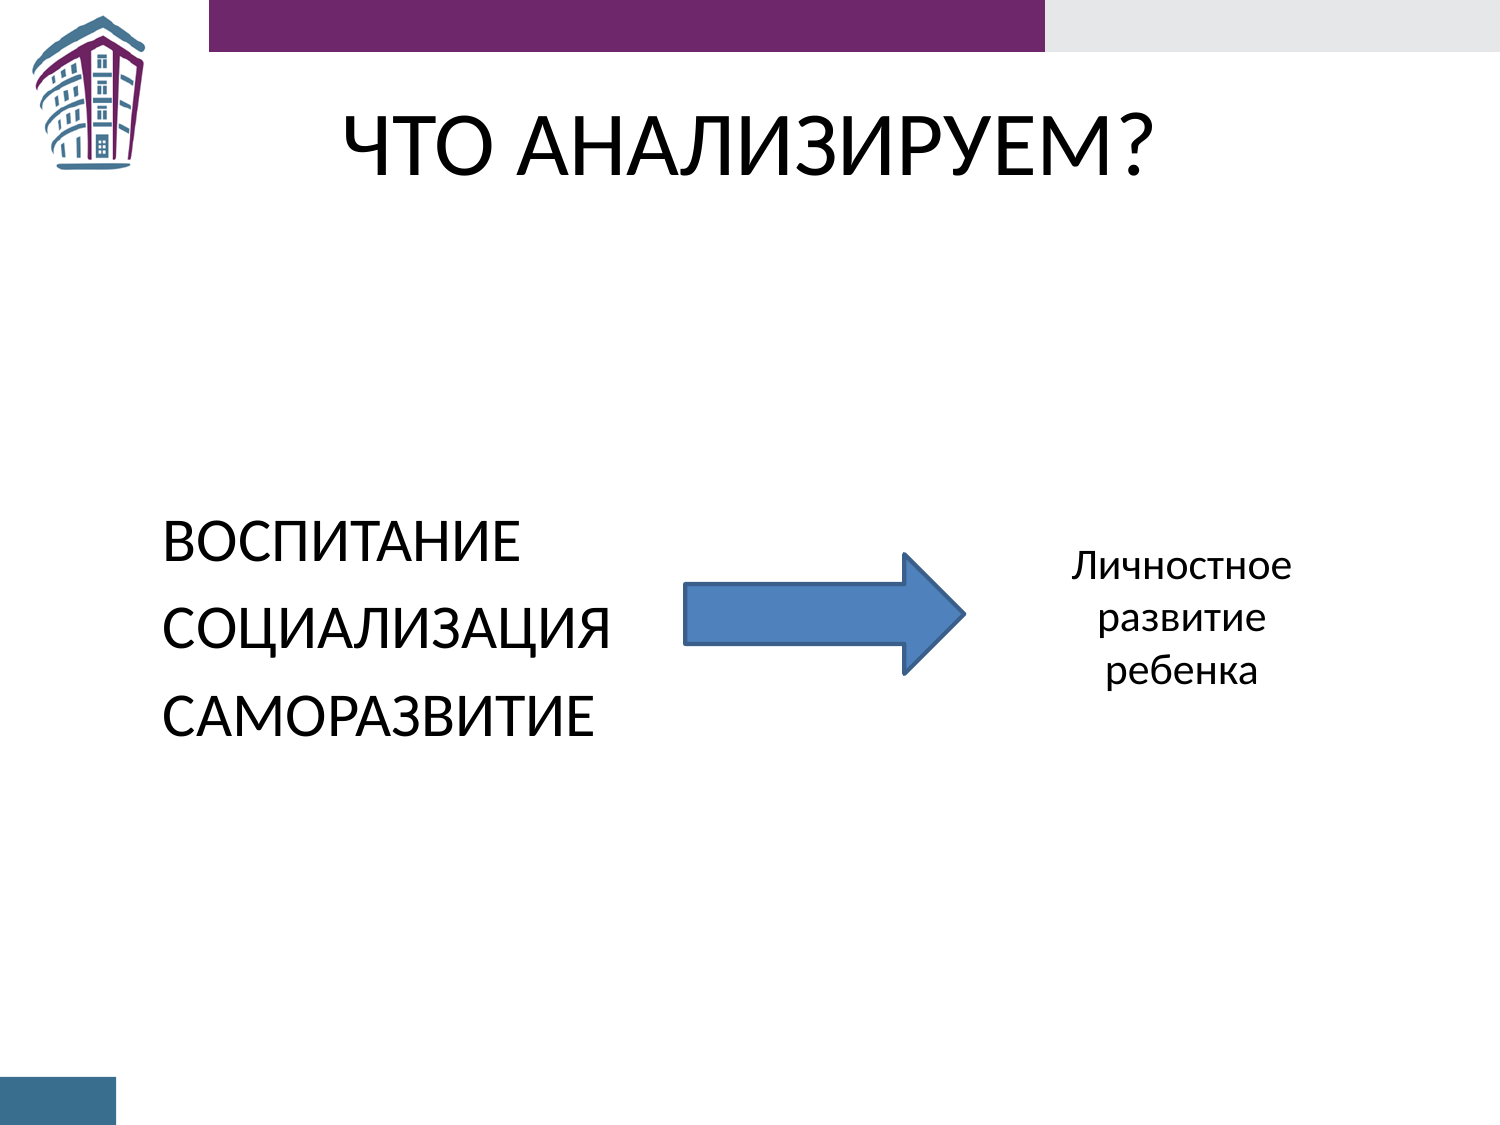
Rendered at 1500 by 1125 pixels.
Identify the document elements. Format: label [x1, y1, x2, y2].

picture [25, 8, 148, 173]
text_box [0, 0, 1500, 1125]
